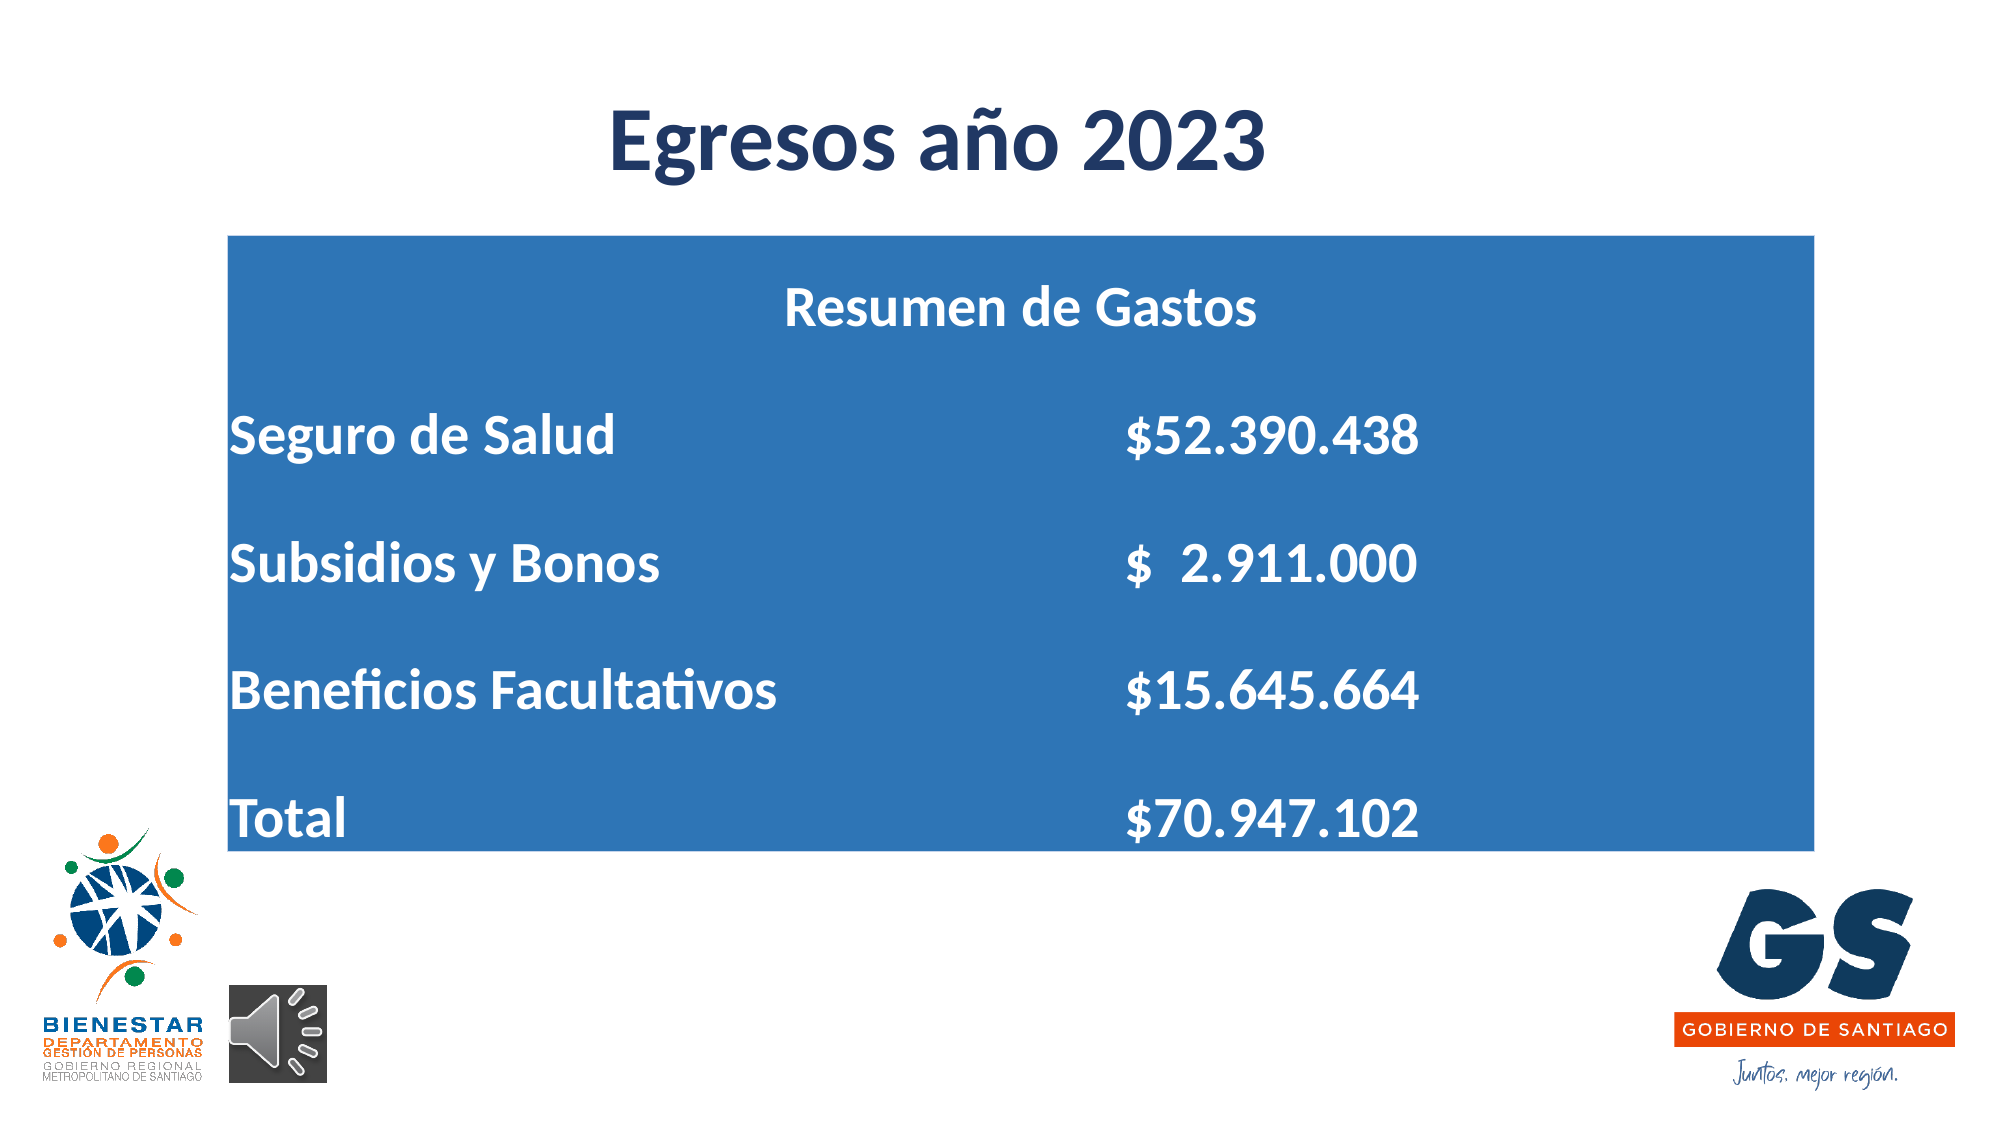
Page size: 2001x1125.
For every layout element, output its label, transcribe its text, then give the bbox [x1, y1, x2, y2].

table_cell Total [228, 724, 1123, 851]
picture [1674, 889, 1955, 1091]
table_cell $70.947.102 [1123, 724, 1814, 851]
table_cell $15.645.664 [1123, 597, 1814, 724]
table_cell Subsidios y Bonos [228, 469, 1123, 597]
picture [227, 984, 328, 1085]
table_cell Beneficios Facultativos [228, 597, 1123, 724]
picture [38, 827, 207, 1085]
table_cell $52.390.438 [1123, 341, 1814, 469]
table_cell $ 2.911.000 [1123, 469, 1814, 597]
table_header Resumen de Gastos [228, 236, 1814, 341]
table_cell Seguro de Salud [228, 341, 1123, 469]
text_box Egresos año 2023 [133, 46, 1764, 199]
